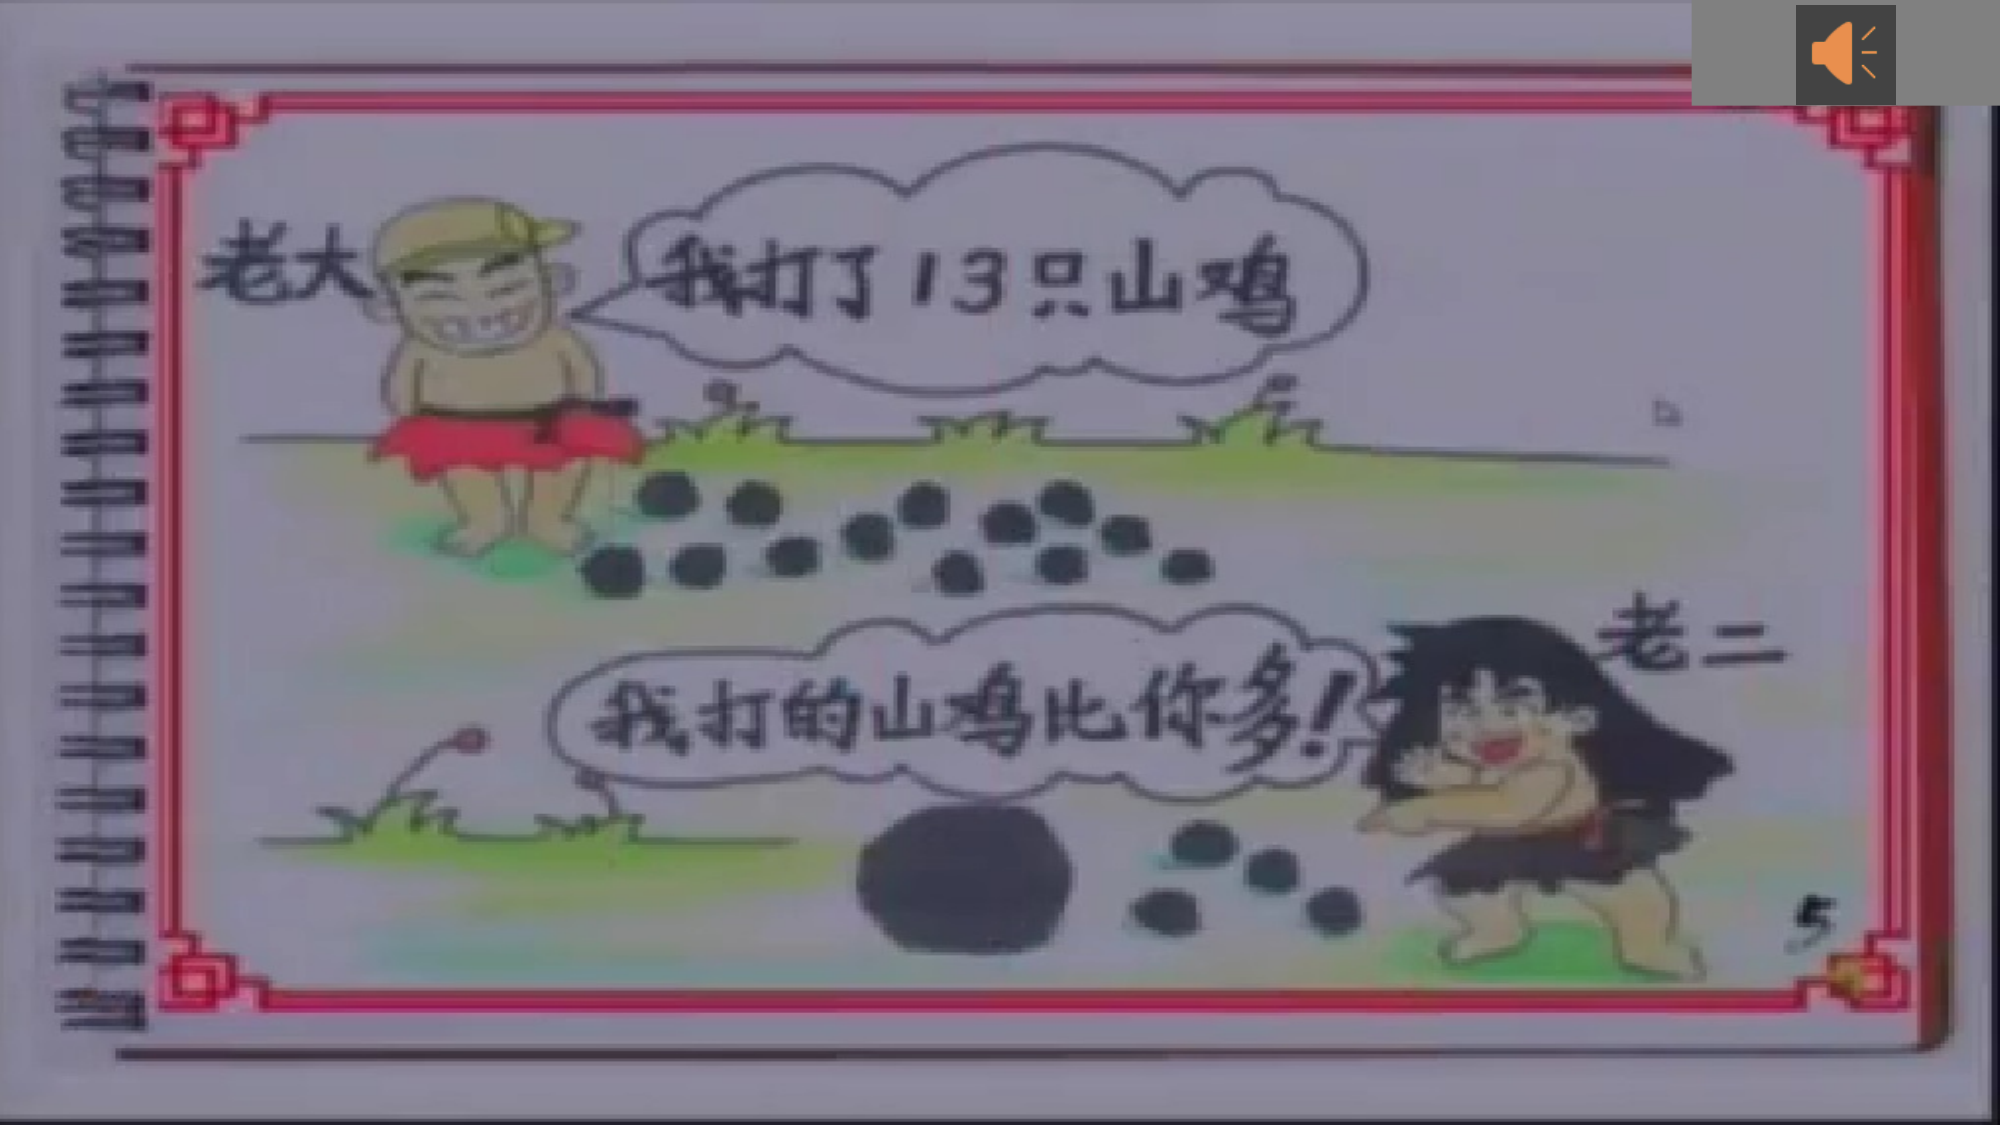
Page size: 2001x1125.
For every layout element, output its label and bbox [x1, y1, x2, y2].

picture [1794, 4, 1897, 106]
list [0, 0, 2000, 1125]
